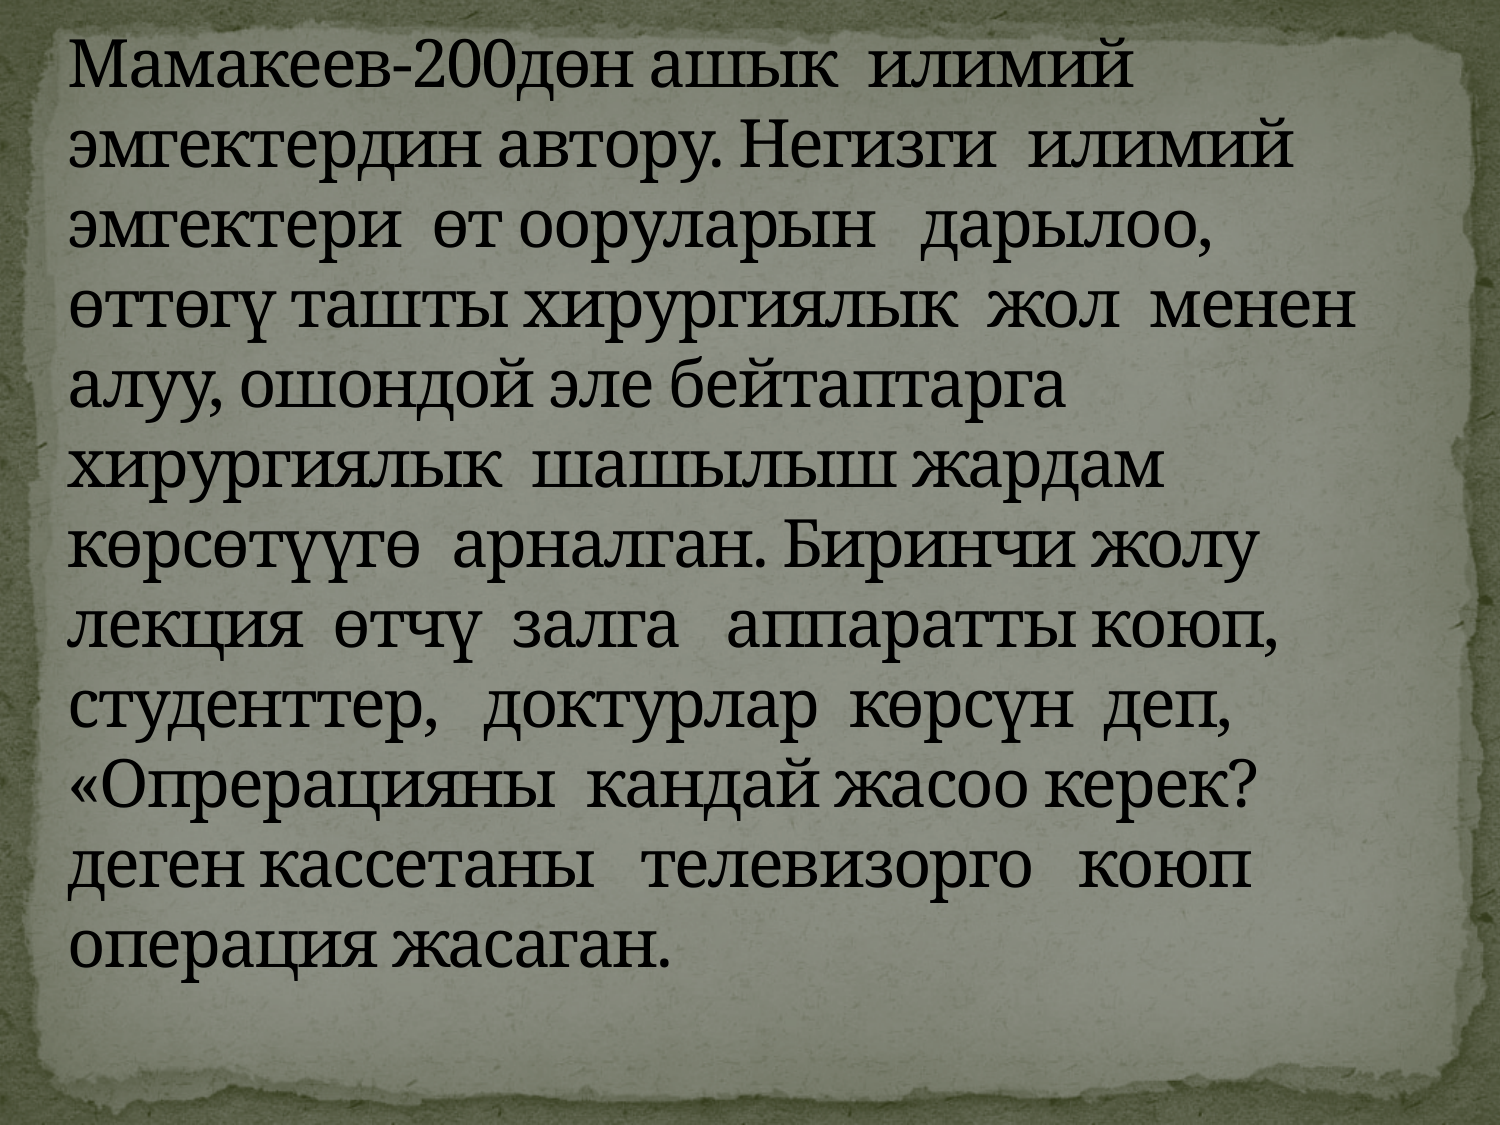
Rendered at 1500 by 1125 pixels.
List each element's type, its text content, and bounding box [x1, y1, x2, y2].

title Мамакеев-200дөн ашык илимий эмгектердин автору. Негизги илимий эмгектери өт ооруларын дарылоо, өттөгү ташты хирургиялык жол менен алуу, ошондой эле бейтаптарга хирургиялык шашылыш жардам көрсөтүүгө арналган. Биринчи жолу лекция өтчү залга аппаратты коюп, студенттер, доктурлар көрсүн деп, «Опрерацияны кандай жасоо керек? деген кассетаны телевизорго коюп операция жасаган. [53, 0, 1404, 988]
